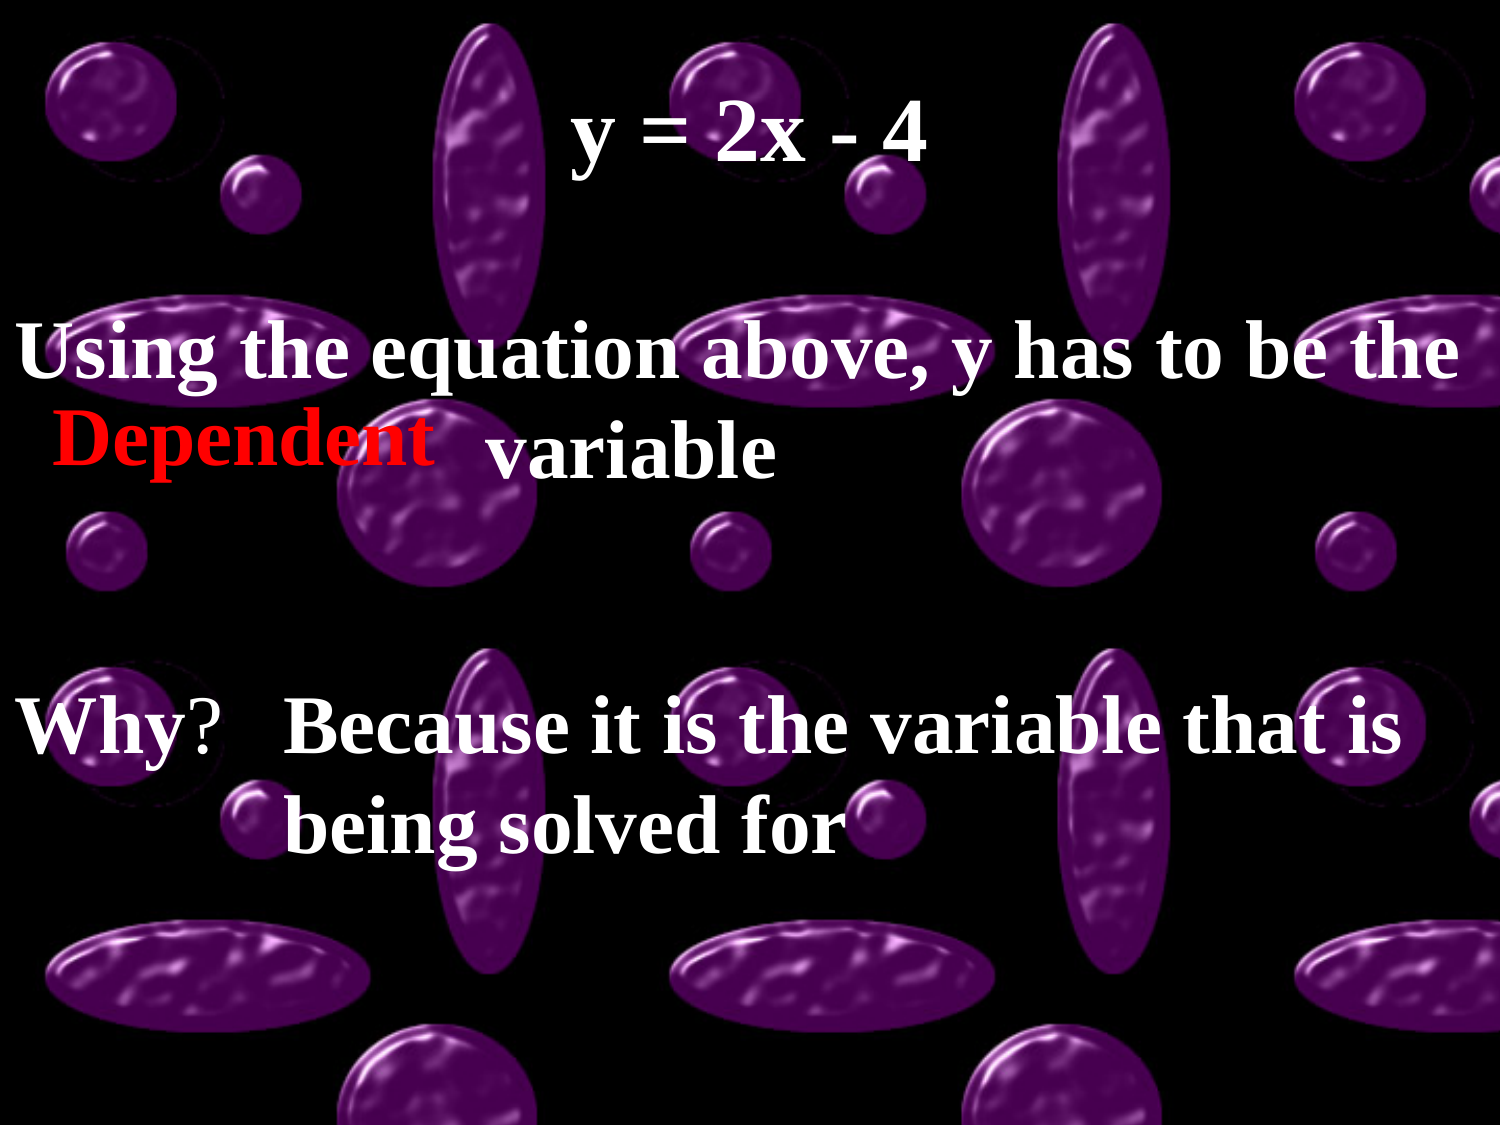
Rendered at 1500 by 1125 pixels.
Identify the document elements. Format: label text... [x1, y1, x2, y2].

text_box Because it is the variable that is being solved for [268, 662, 1500, 878]
picture [0, 778, 1500, 1125]
text_box y = 2x - 4 [324, 62, 1175, 188]
text_box Dependent [37, 375, 463, 490]
picture [0, 503, 1500, 662]
text_box Why? [0, 662, 268, 778]
picture [0, 0, 1500, 287]
text_box Using the equation above, y has to be the variable [0, 287, 1500, 503]
